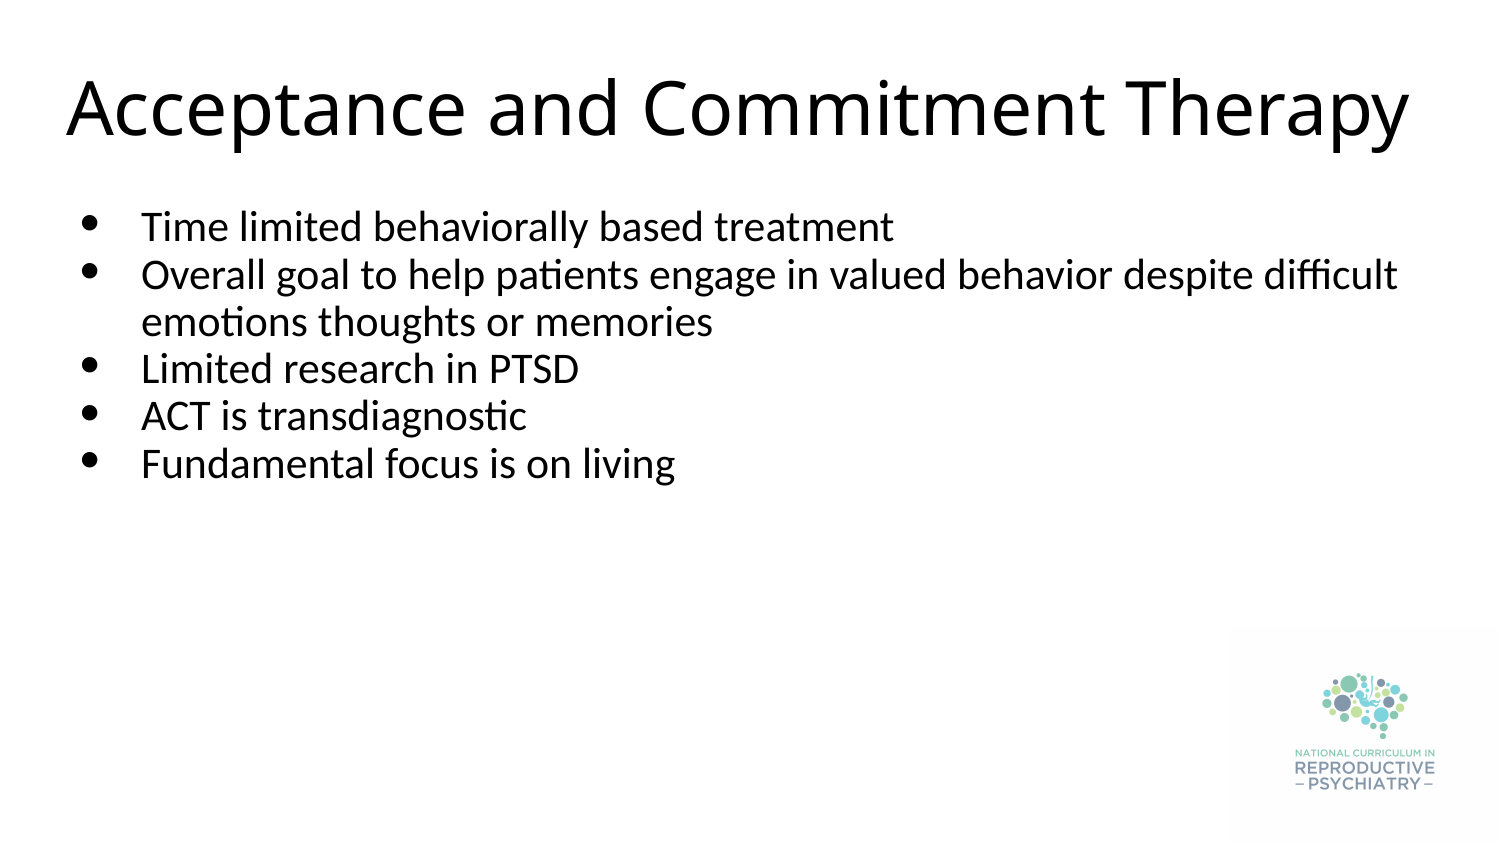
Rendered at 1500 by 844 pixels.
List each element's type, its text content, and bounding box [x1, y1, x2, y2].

list Time limited behaviorally based treatment Overall goal to help patients engage in valued behavior despite difficult emotions thoughts or memories Limited research in PTSD ACT is transdiagnostic Fundamental focus is on living [51, 189, 1449, 750]
title Acceptance and Commitment Therapy [51, 72, 1449, 167]
picture [1230, 628, 1500, 844]
